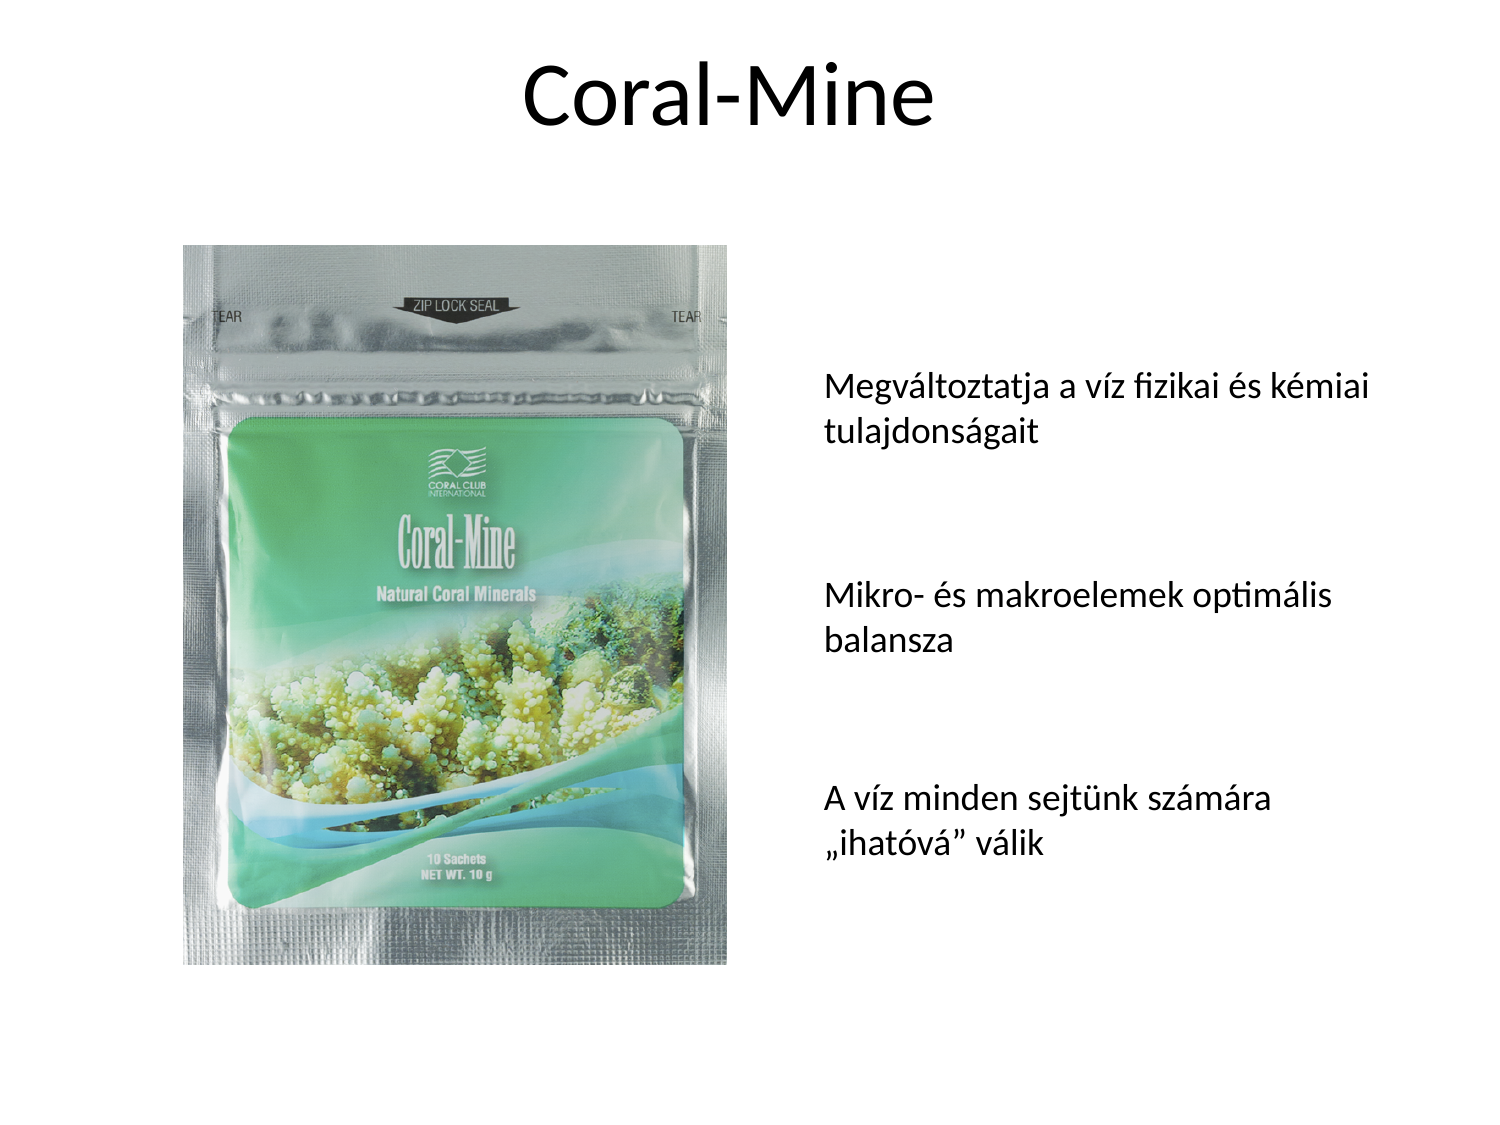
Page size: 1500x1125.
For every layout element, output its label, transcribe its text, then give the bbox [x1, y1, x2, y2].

text_box Megváltoztatja a víz fizikai és kémiai tulajdonságait [809, 354, 1436, 459]
text_box Mikro- és makroelemek optimális balansza [809, 562, 1471, 668]
title Coral-Mine [64, 0, 1415, 183]
text_box A víz minden sejtünk számára „ihatóvá” válik [809, 765, 1353, 871]
picture [182, 245, 727, 965]
